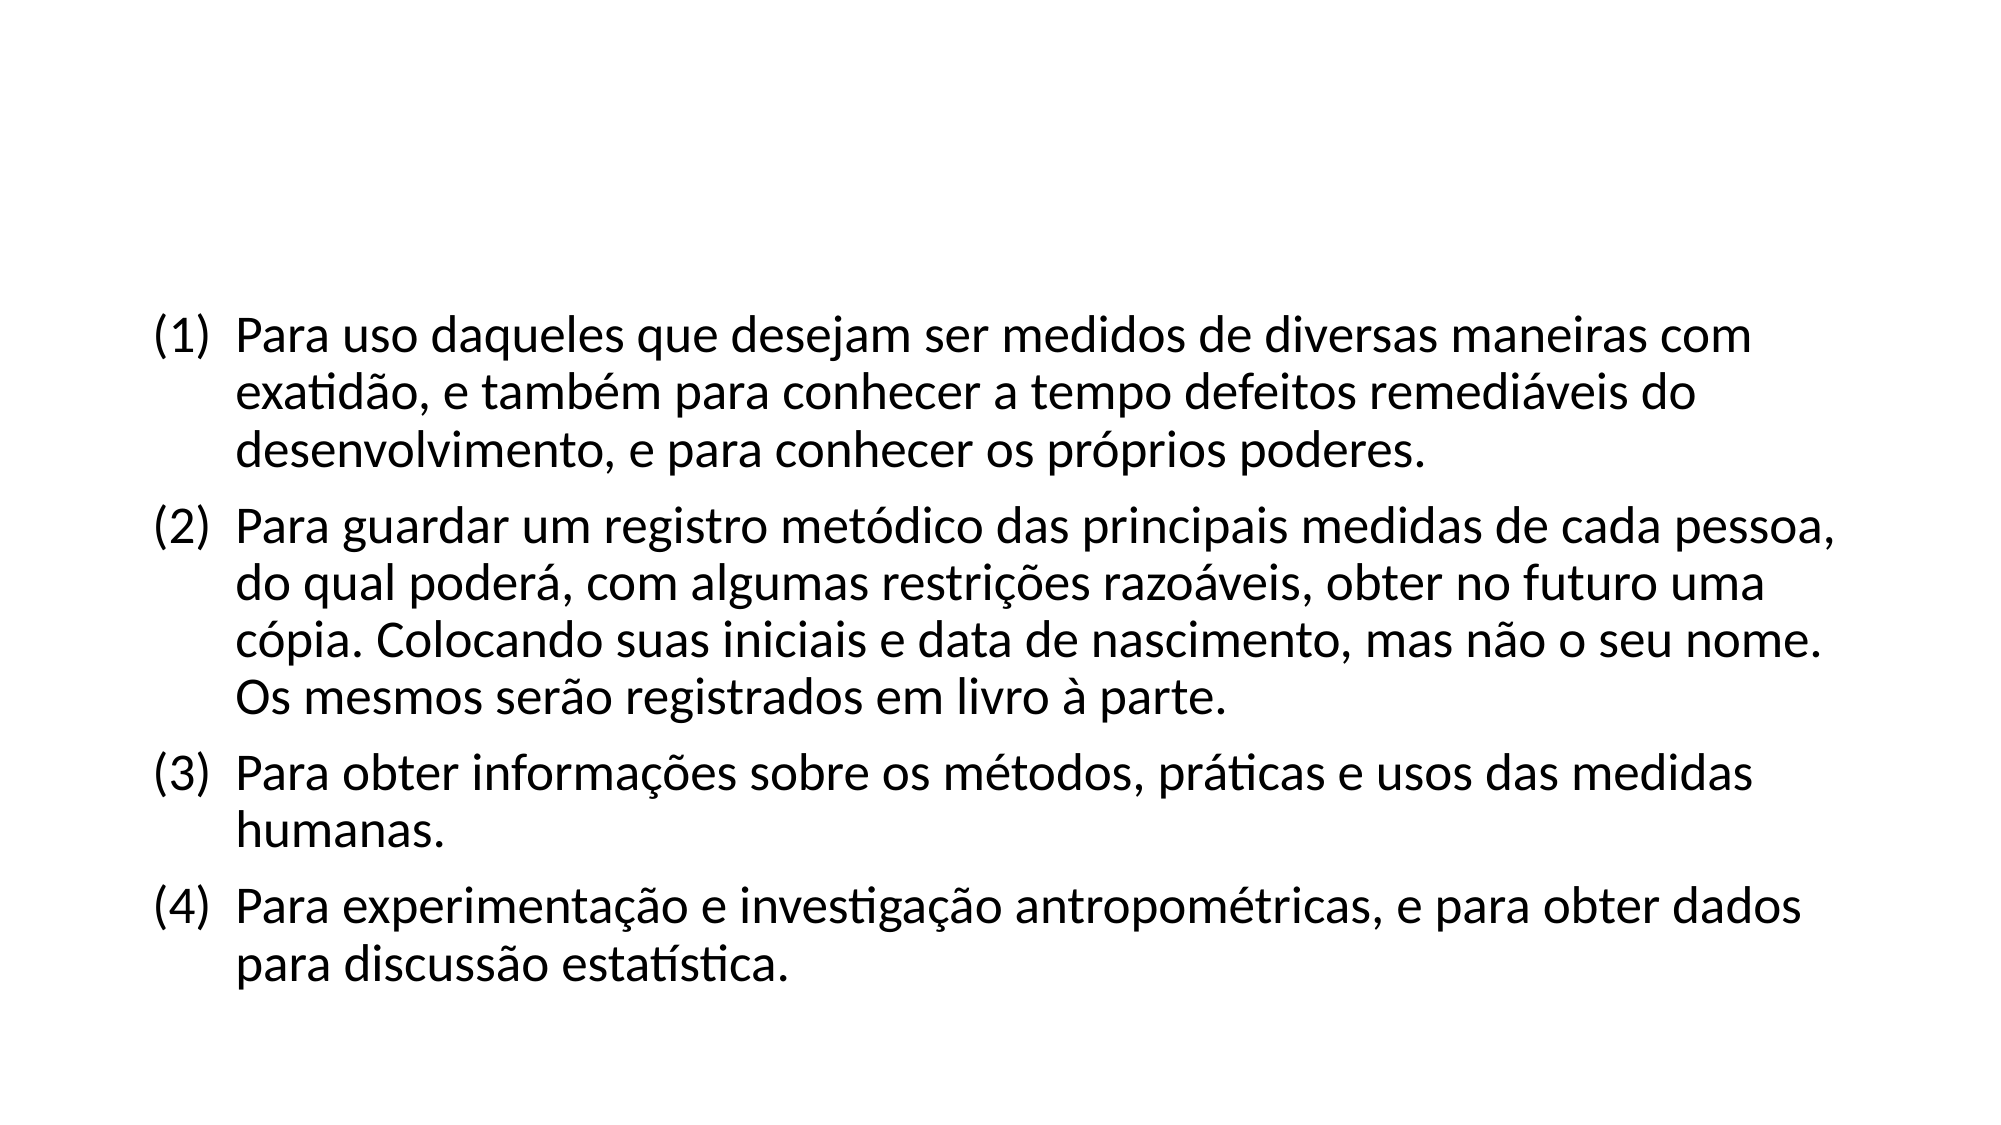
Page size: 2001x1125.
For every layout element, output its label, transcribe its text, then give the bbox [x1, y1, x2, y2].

list Para uso daqueles que desejam ser medidos de diversas maneiras com exatidão, e também para conhecer a tempo defeitos remediáveis do desenvolvimento, e para conhecer os próprios poderes. Para guardar um registro metódico das principais medidas de cada pessoa, do qual poderá, com algumas restrições razoáveis, obter no futuro uma cópia. Colocando suas iniciais e data de nascimento, mas não o seu nome. Os mesmos serão registrados em livro à parte. Para obter informações sobre os métodos, práticas e usos das medidas humanas. Para experimentação e investigação antropométricas, e para obter dados para discussão estatística. [137, 299, 1863, 1014]
